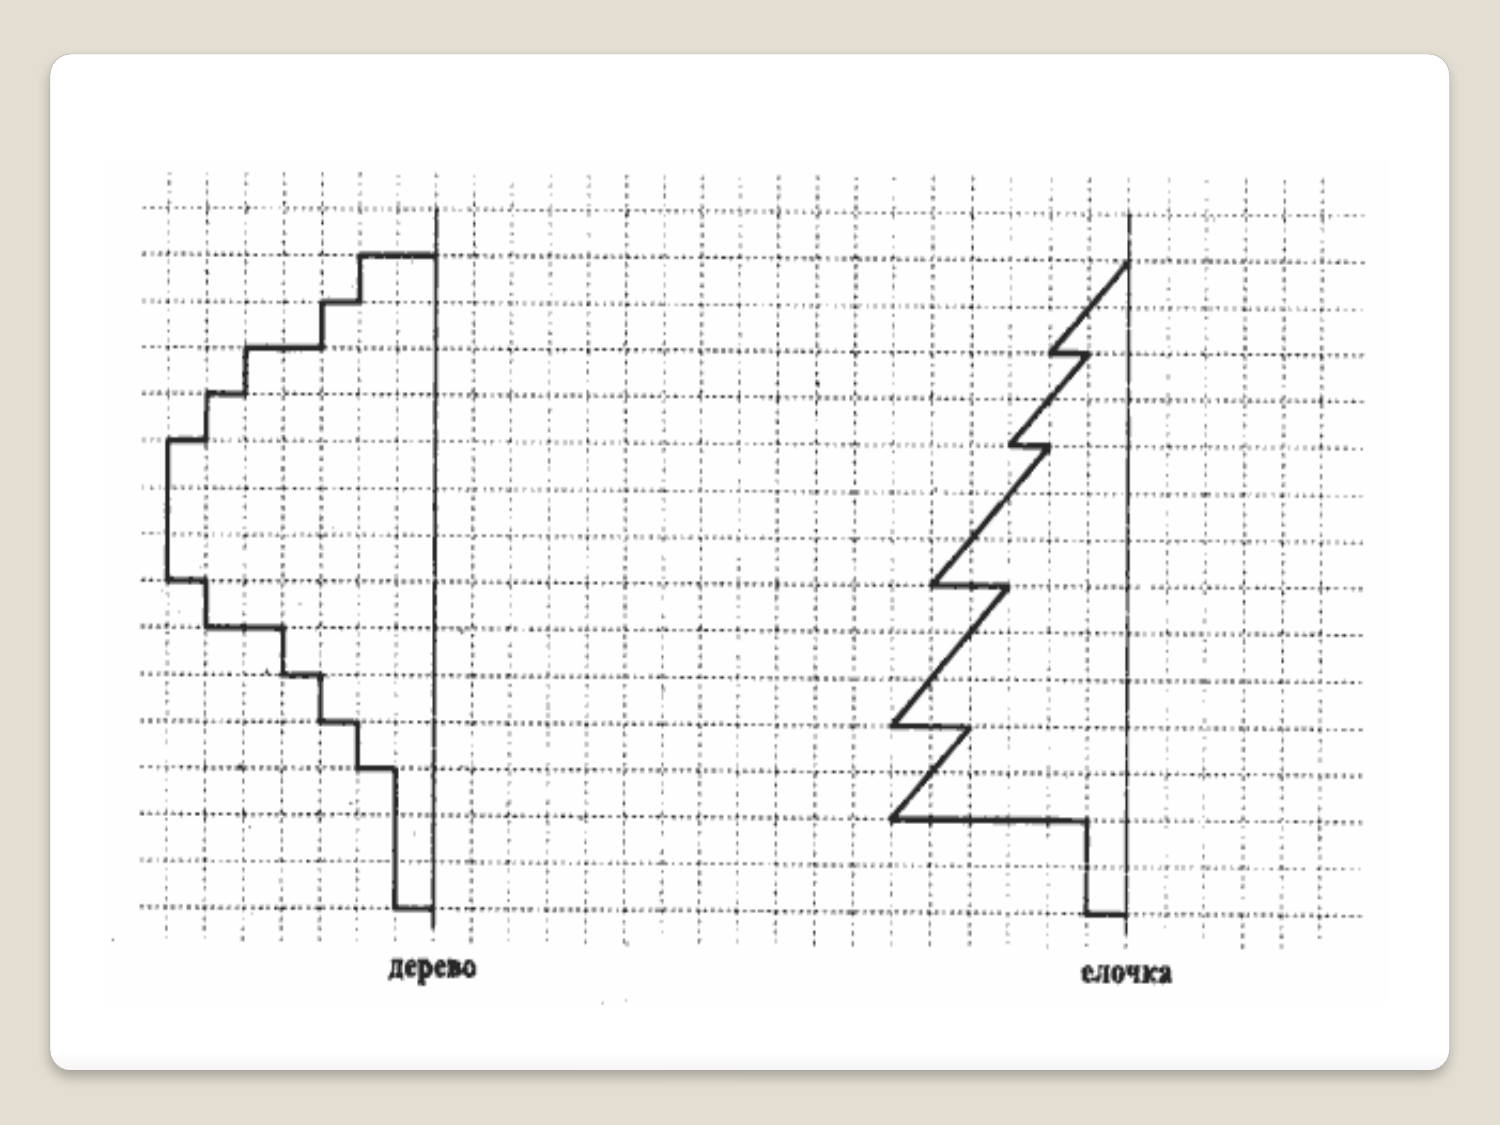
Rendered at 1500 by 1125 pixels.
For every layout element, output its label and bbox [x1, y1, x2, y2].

picture [106, 160, 1390, 1005]
